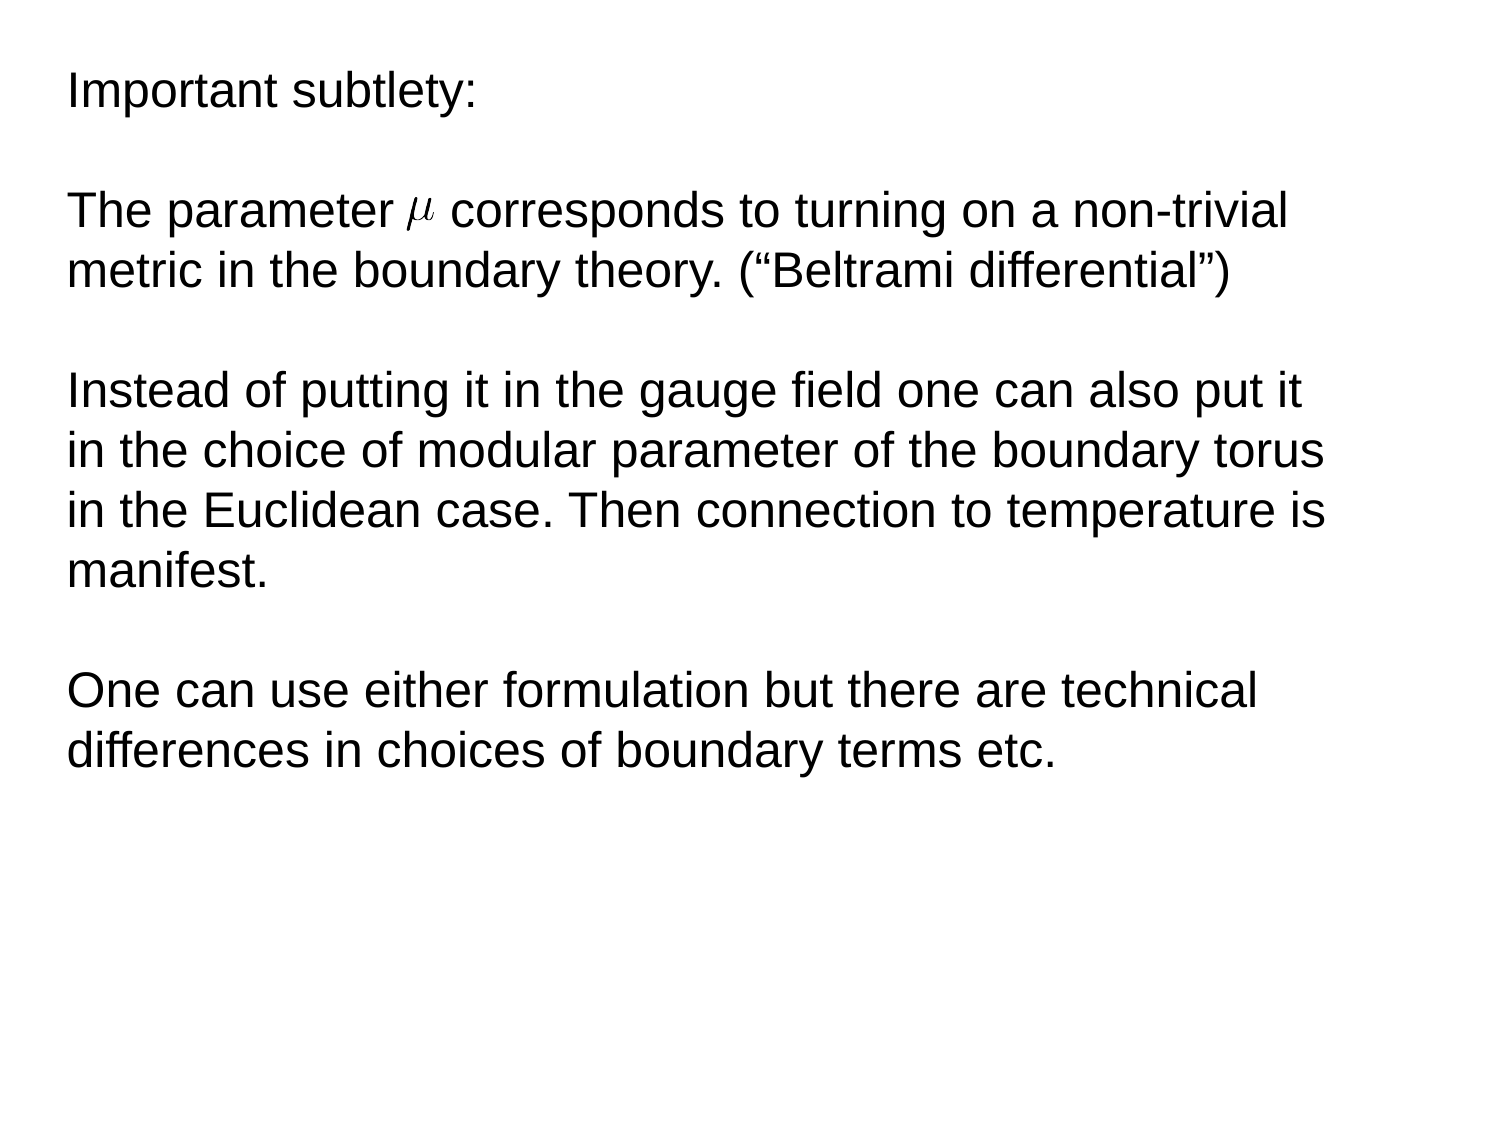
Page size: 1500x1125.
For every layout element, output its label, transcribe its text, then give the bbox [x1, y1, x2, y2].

text_box Important subtlety: The parameter corresponds to turning on a non-trivial metric in the boundary theory. (“Beltrami differential”) Instead of putting it in the gauge field one can also put it in the choice of modular parameter of the boundary torus in the Euclidean case. Then connection to temperature is manifest. One can use either formulation but there are technical differences in choices of boundary terms etc. [51, 49, 1343, 785]
picture [406, 197, 434, 231]
